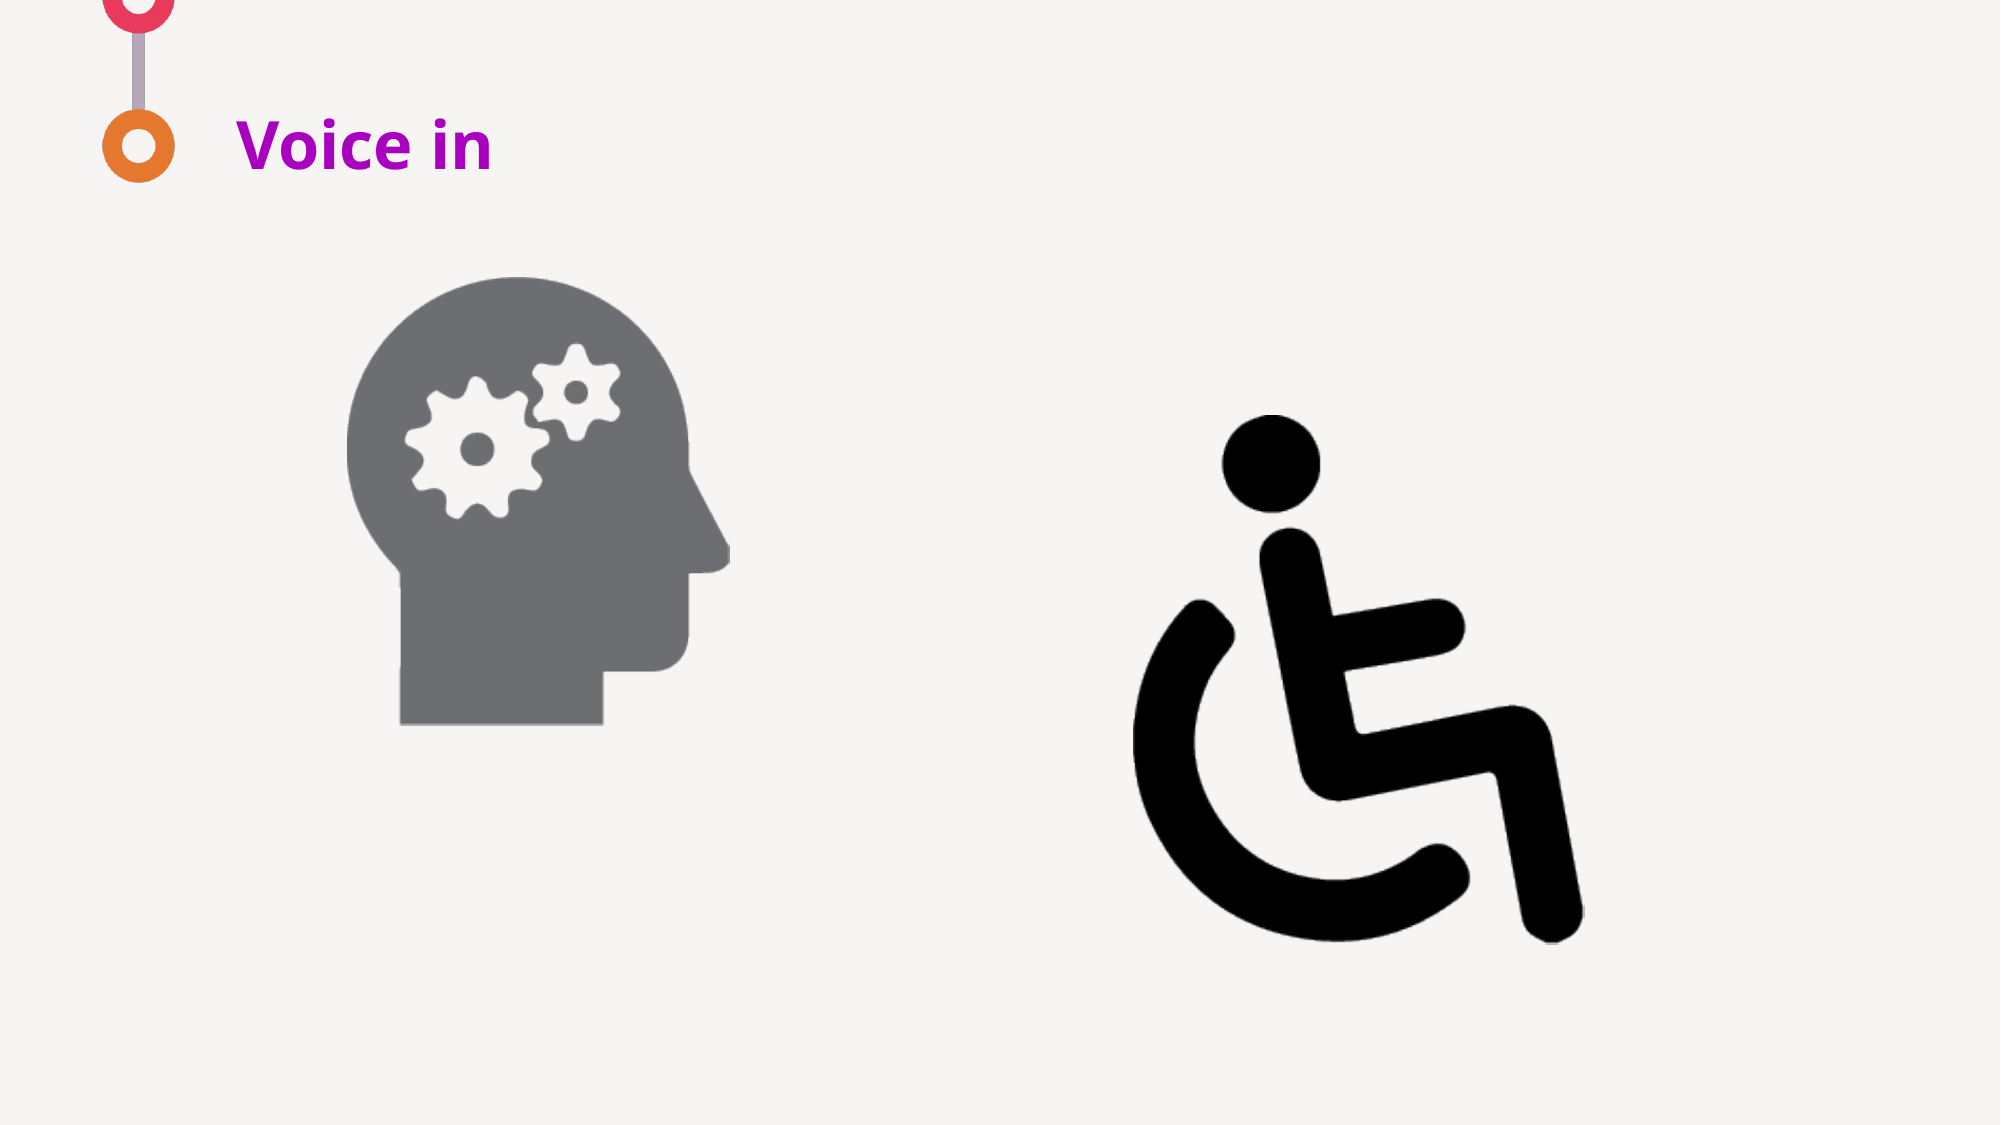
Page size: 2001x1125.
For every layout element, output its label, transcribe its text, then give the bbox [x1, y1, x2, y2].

title Voice in [236, 111, 1388, 278]
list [1133, 415, 1585, 945]
picture [347, 277, 730, 726]
picture [100, 0, 179, 192]
